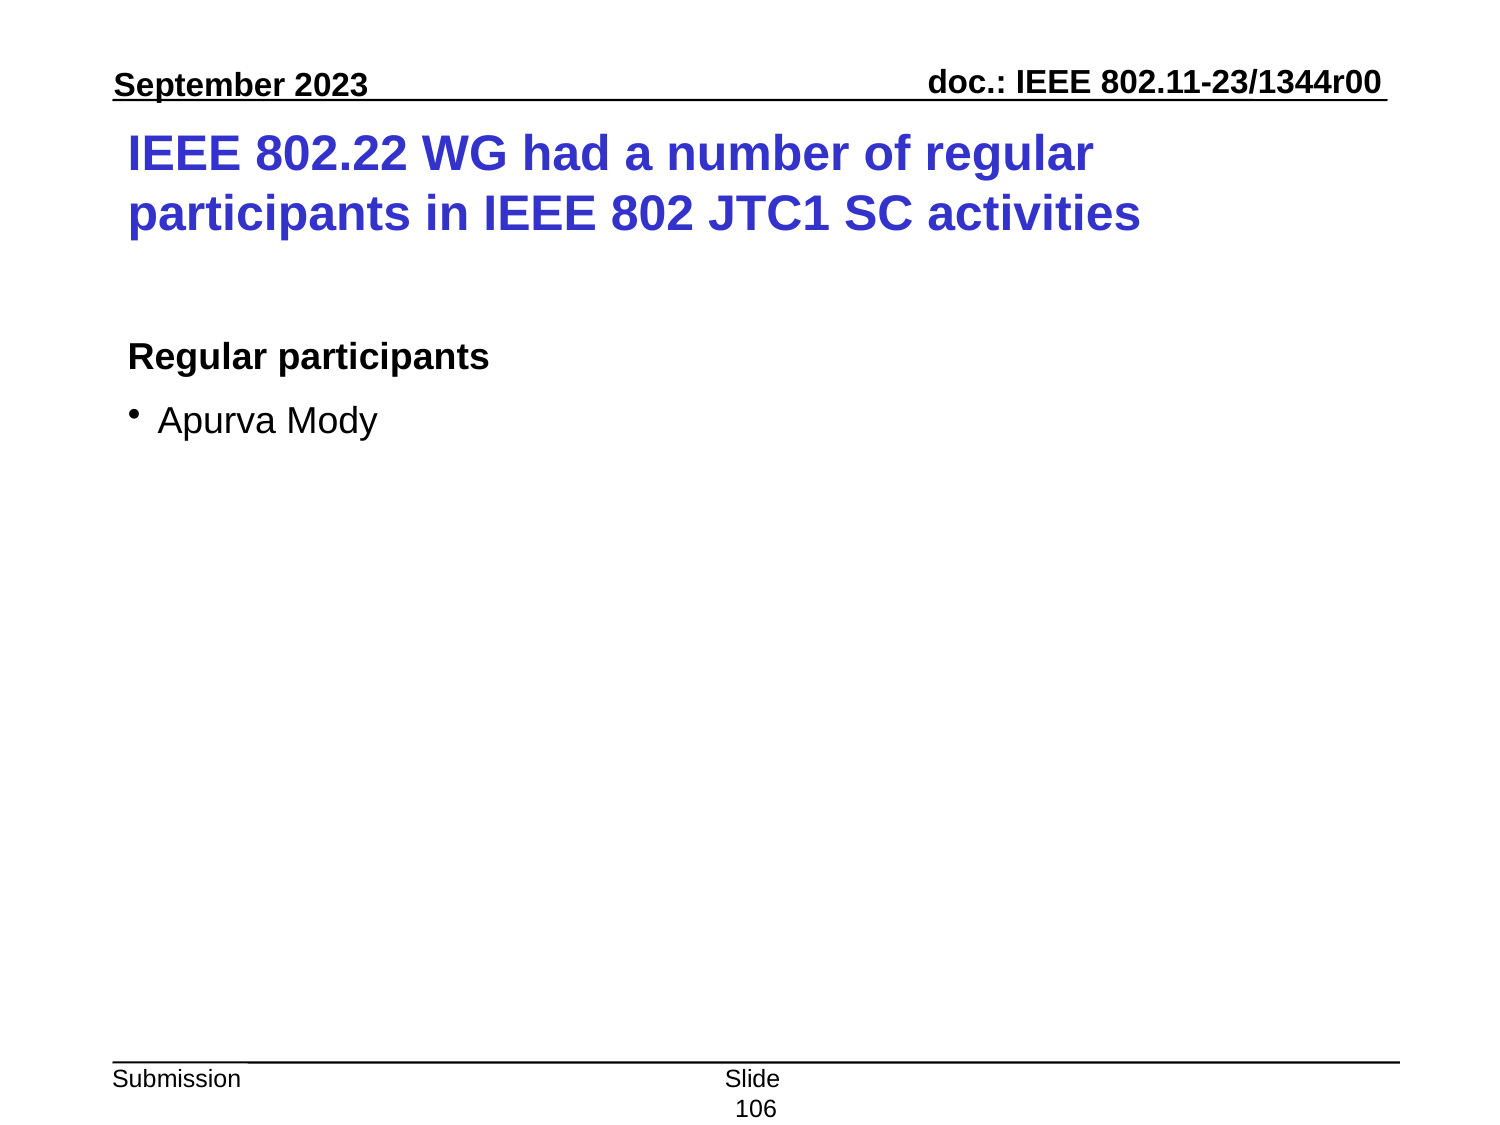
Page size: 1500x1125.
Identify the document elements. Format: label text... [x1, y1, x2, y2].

title IEEE 802.22 WG had a number of regular participants in IEEE 802 JTC1 SC activities [112, 112, 1388, 288]
slide_number Slide 106 [709, 1061, 803, 1093]
list Regular participants Apurva Mody [112, 324, 1388, 1000]
